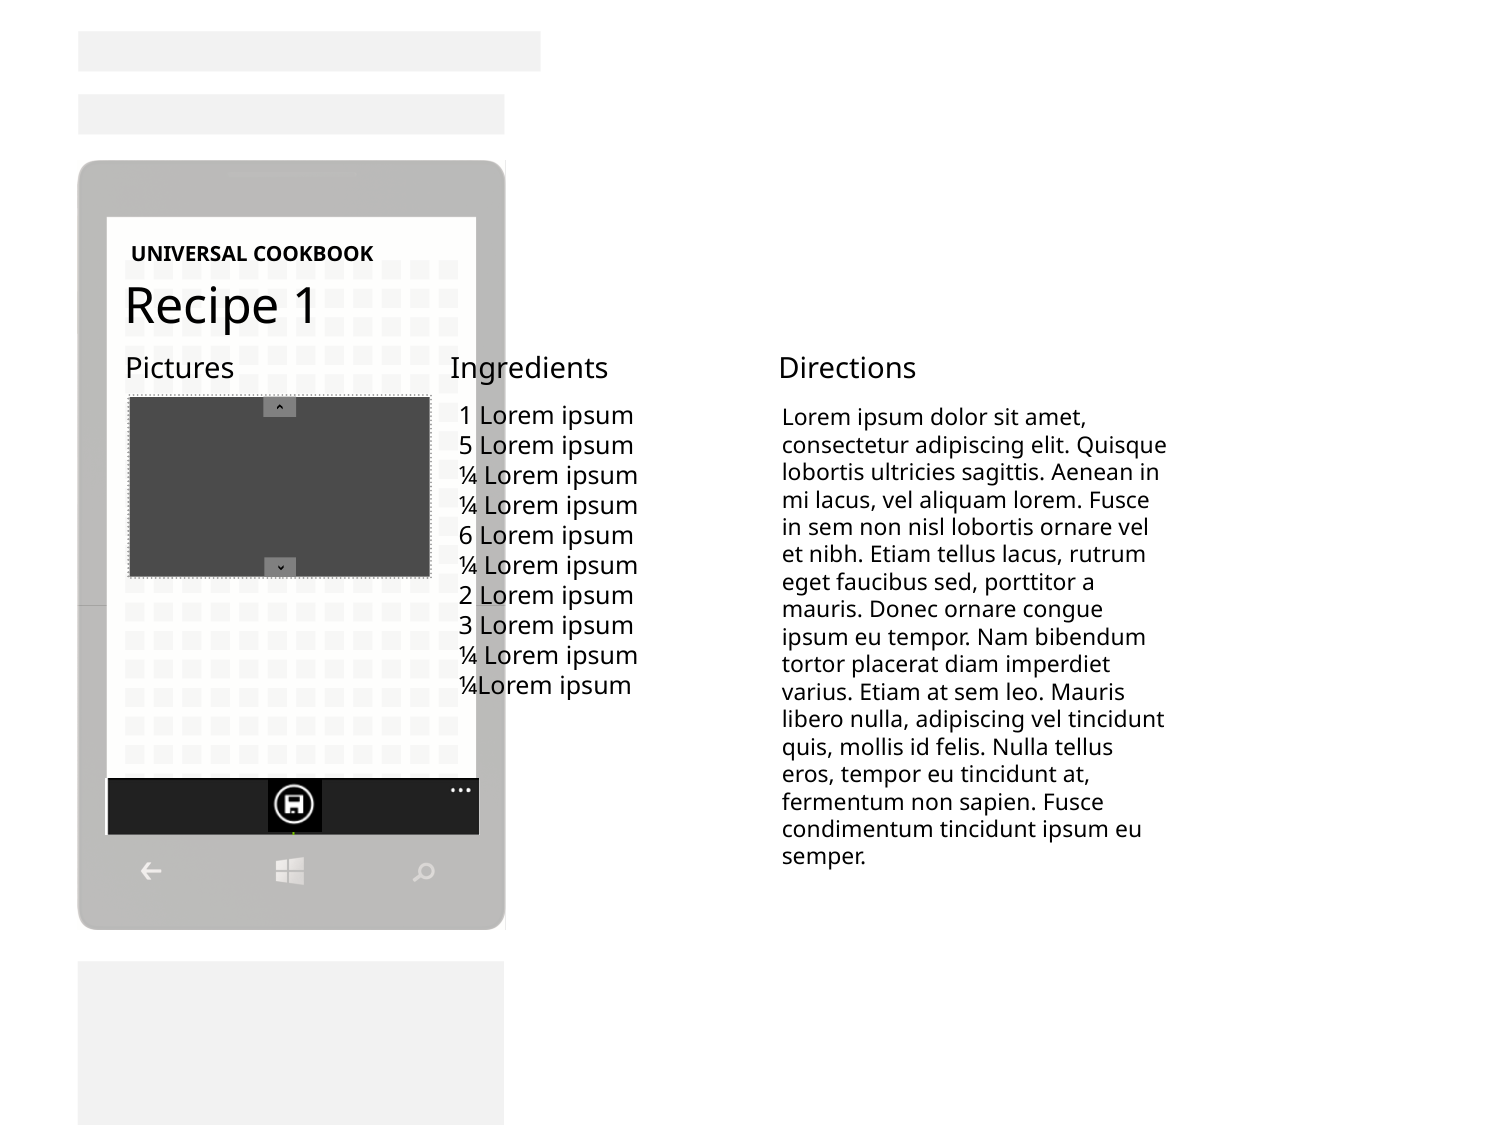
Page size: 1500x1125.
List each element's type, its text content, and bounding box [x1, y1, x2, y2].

text_box Directions [763, 341, 932, 392]
text_box Ingredients [544, 341, 624, 392]
text_box 1 Lorem ipsum 5 Lorem ipsum ¼ Lorem ipsum ¼ Lorem ipsum 6 Lorem ipsum ¼ Lorem ipsum 2 Lorem ipsum 3 Lorem ipsum ¼ Lorem ipsum ¼Lorem ipsum [544, 392, 843, 707]
picture [76, 30, 541, 1125]
text_box Lorem ipsum dolor sit amet, consectetur adipiscing elit. Quisque lobortis ultricies sagittis. Aenean in mi lacus, vel aliquam lorem. Fusce in sem non nisl lobortis ornare vel et nibh. Etiam tellus lacus, rutrum eget faucibus sed, porttitor a mauris. Donec ornare congue ipsum eu tempor. Nam bibendum tortor placerat diam imperdiet varius. Etiam at sem leo. Mauris libero nulla, adipiscing vel tincidunt quis, mollis id felis. Nulla tellus eros, tempor eu tincidunt at, fermentum non sapien. Fusce condimentum tincidunt ipsum eu semper. [767, 395, 1187, 877]
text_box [128, 395, 432, 579]
